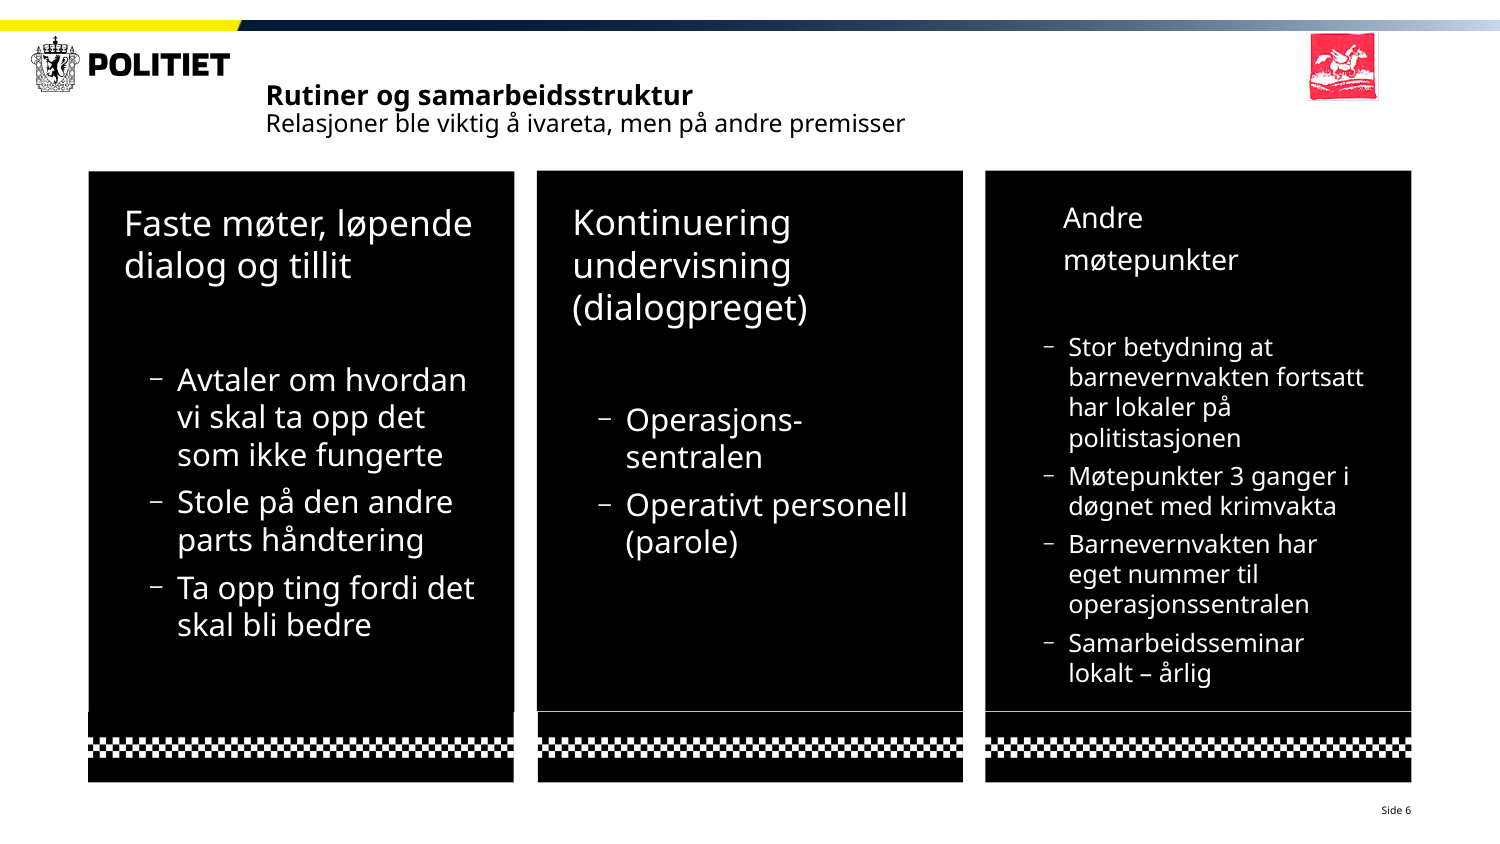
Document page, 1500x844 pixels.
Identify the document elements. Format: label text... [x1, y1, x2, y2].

picture [536, 737, 963, 758]
list Faste møter, løpende dialog og tillit Avtaler om hvordan vi skal ta opp det som ikke fungerte Stole på den andre parts håndtering Ta opp ting fordi det skal bli bedre [88, 171, 515, 712]
picture [87, 737, 514, 758]
picture [985, 737, 1412, 758]
title Rutiner og samarbeidsstruktur Relasjoner ble viktig å ivareta, men på andre premisser [265, 81, 1323, 172]
list Andre møtepunkter Stor betydning at barnevernvakten fortsatt har lokaler på politistasjonen Møtepunkter 3 ganger i døgnet med krimvakta Barnevernvakten har eget nummer til operasjonssentralen Samarbeidsseminar lokalt – årlig [985, 170, 1412, 712]
picture [0, 20, 1500, 101]
slide_number Side 6 [1342, 800, 1412, 822]
list Kontinuering undervisning (dialogpreget) Operasjons- sentralen Operativt personell (parole) [536, 172, 963, 712]
picture [31, 36, 230, 92]
